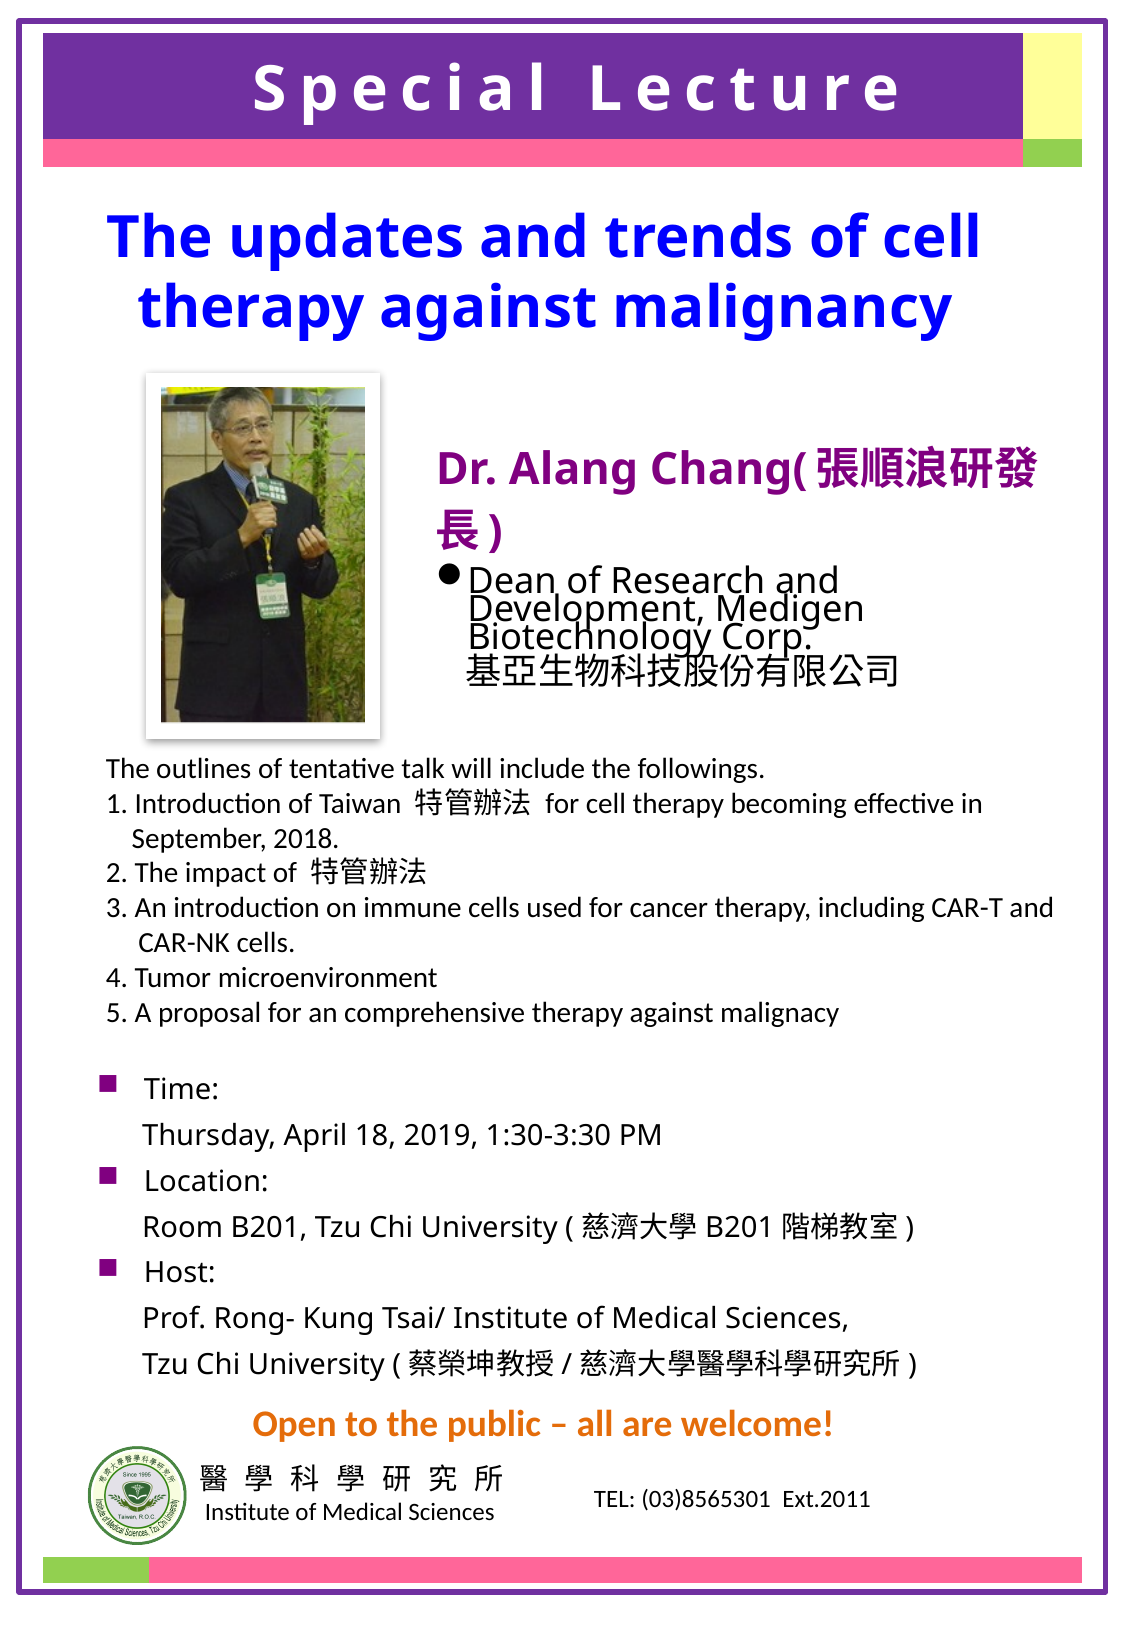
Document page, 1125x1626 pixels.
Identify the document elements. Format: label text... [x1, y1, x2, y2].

text_box TEL: (03)8565301 Ext.2011 [579, 1469, 1058, 1520]
table_header Special Lecture [43, 33, 1023, 139]
table_header [149, 1557, 1082, 1583]
picture [77, 1438, 197, 1557]
text_box Time: Thursday, April 18, 2019, 1:30-3:30 PM Location: Room B201, Tzu Chi University (慈濟大學B201階梯教室) Host: Prof. Rong- Kung Tsai/ Institute of Medical Sciences, Tzu Chi University (蔡榮坤教授/慈濟大學醫學科學研究所) [82, 1052, 1063, 1388]
text_box 醫學科學研究所 Institute of Medical Sciences [201, 1453, 557, 1533]
text_box [17, 19, 1108, 1594]
text_box The outlines of tentative talk will include the followings. 1. Introduction of Taiwan 特管辦法 for cell therapy becoming effective in September, 2018. 2. The impact of 特管辦法 3. An introduction on immune cells used for cancer therapy, including CAR-T and CAR-NK cells. 4. Tumor microenvironment 5. A proposal for an comprehensive therapy against malignacy [91, 741, 1106, 1071]
picture [160, 386, 366, 725]
table_cell [1023, 139, 1082, 167]
table_cell [43, 139, 1023, 167]
table_header [1023, 33, 1082, 139]
title The updates and trends of cell therapy against malignancy [7, 151, 17, 388]
table_header [43, 1557, 149, 1583]
text_box Open to the public – all are welcome! [185, 1391, 902, 1451]
